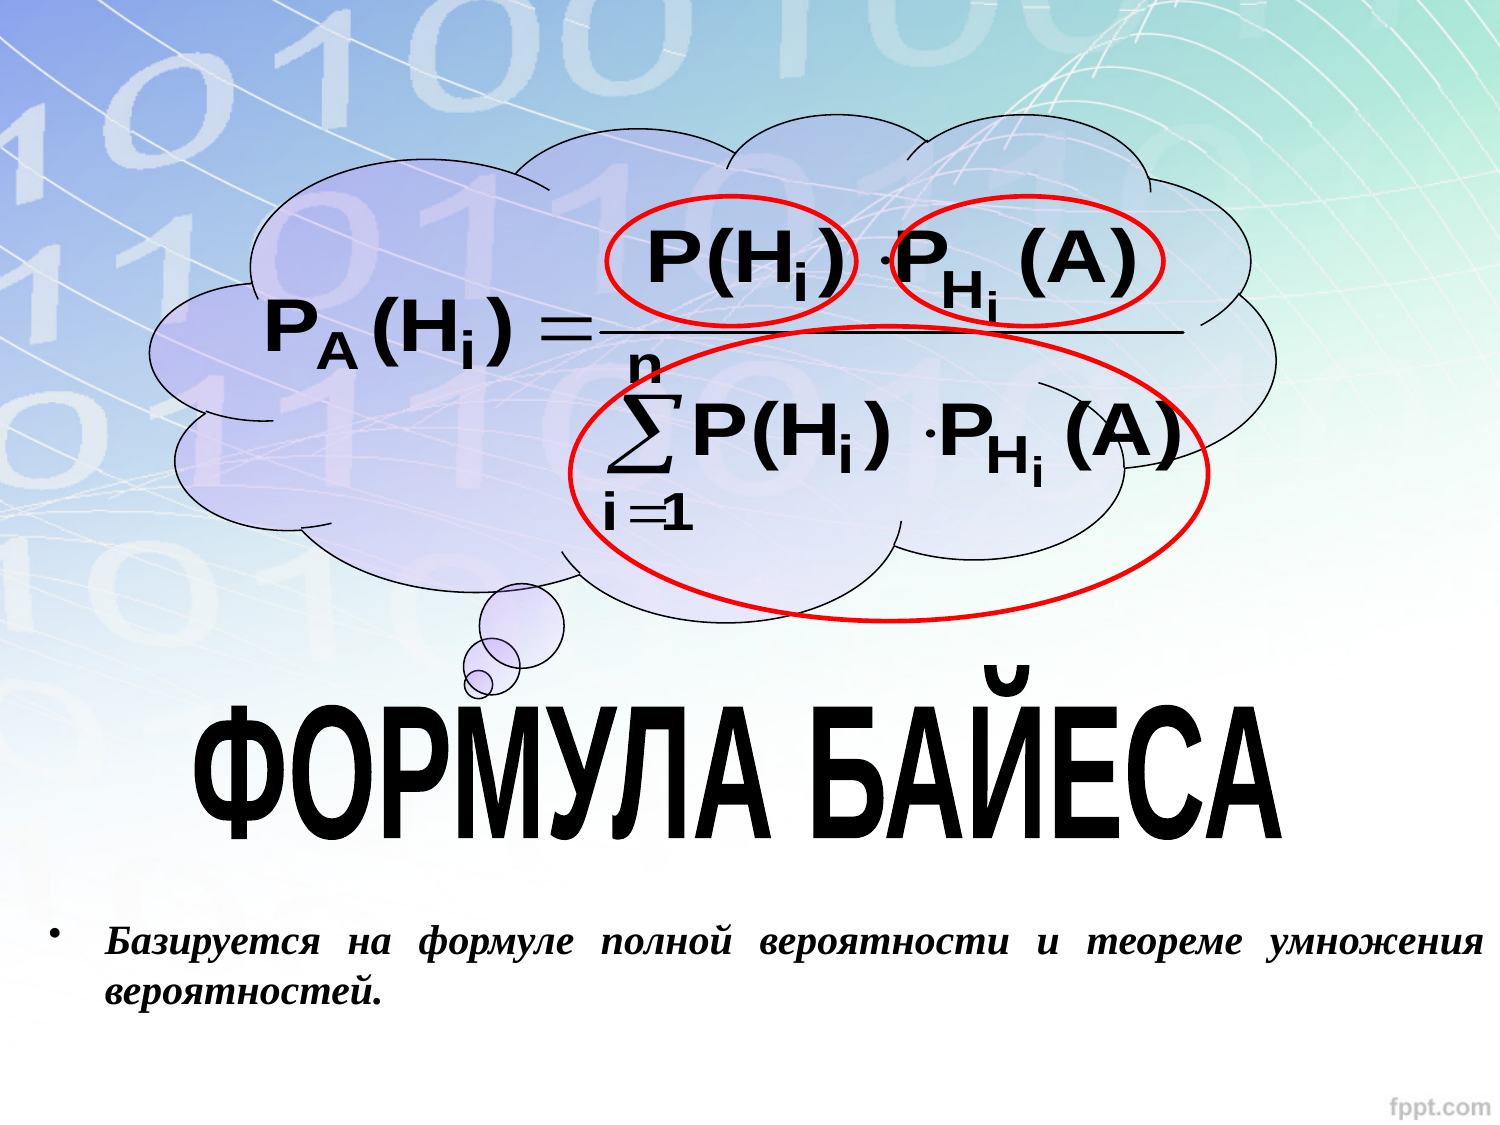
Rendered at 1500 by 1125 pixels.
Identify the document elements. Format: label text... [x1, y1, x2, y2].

text_box [1205, 197, 1277, 448]
text_box [149, 283, 251, 527]
picture [0, 0, 1500, 1125]
list Базируется на формуле полной вероятности и теореме умножения вероятностей. [33, 905, 1500, 1040]
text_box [256, 190, 1200, 544]
text_box [1205, 453, 1209, 495]
text_box [327, 552, 792, 699]
text_box [305, 114, 1187, 189]
text_box [619, 552, 1160, 622]
